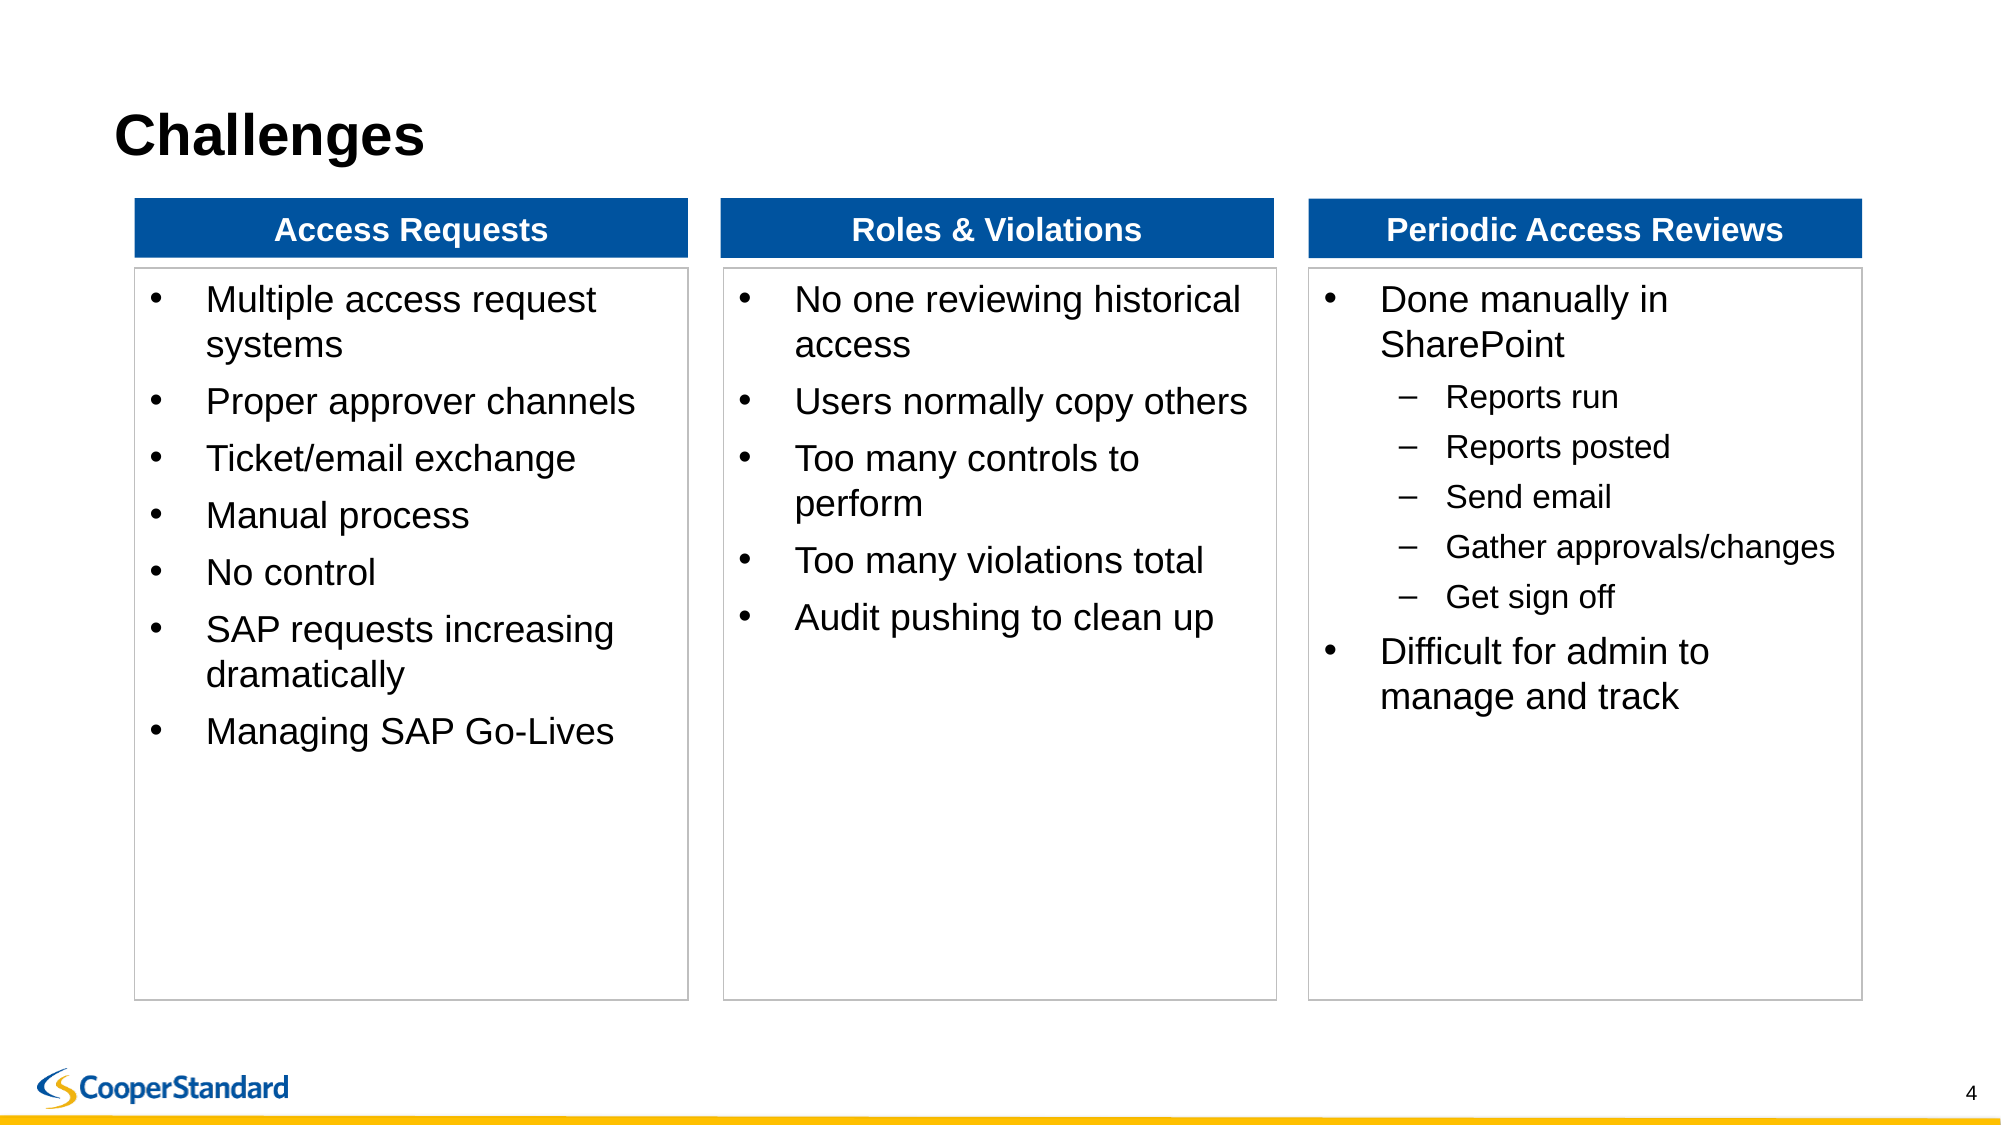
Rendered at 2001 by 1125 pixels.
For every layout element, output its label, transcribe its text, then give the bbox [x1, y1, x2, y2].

list Access Requests [134, 197, 689, 258]
list No one reviewing historical access Users normally copy others Too many controls to perform Too many violations total Audit pushing to clean up [723, 267, 1277, 1001]
list Roles & Violations [720, 197, 1275, 259]
list Periodic Access Reviews [1308, 198, 1863, 259]
picture [37, 1068, 288, 1109]
list Done manually in SharePoint Reports run Reports posted Send email Gather approvals/changes Get sign off Difficult for admin to manage and track [1308, 267, 1863, 1001]
title Challenges [99, 18, 1901, 176]
list Multiple access request systems Proper approver channels Ticket/email exchange Manual process No control SAP requests increasing dramatically Managing SAP Go-Lives [134, 267, 689, 1001]
